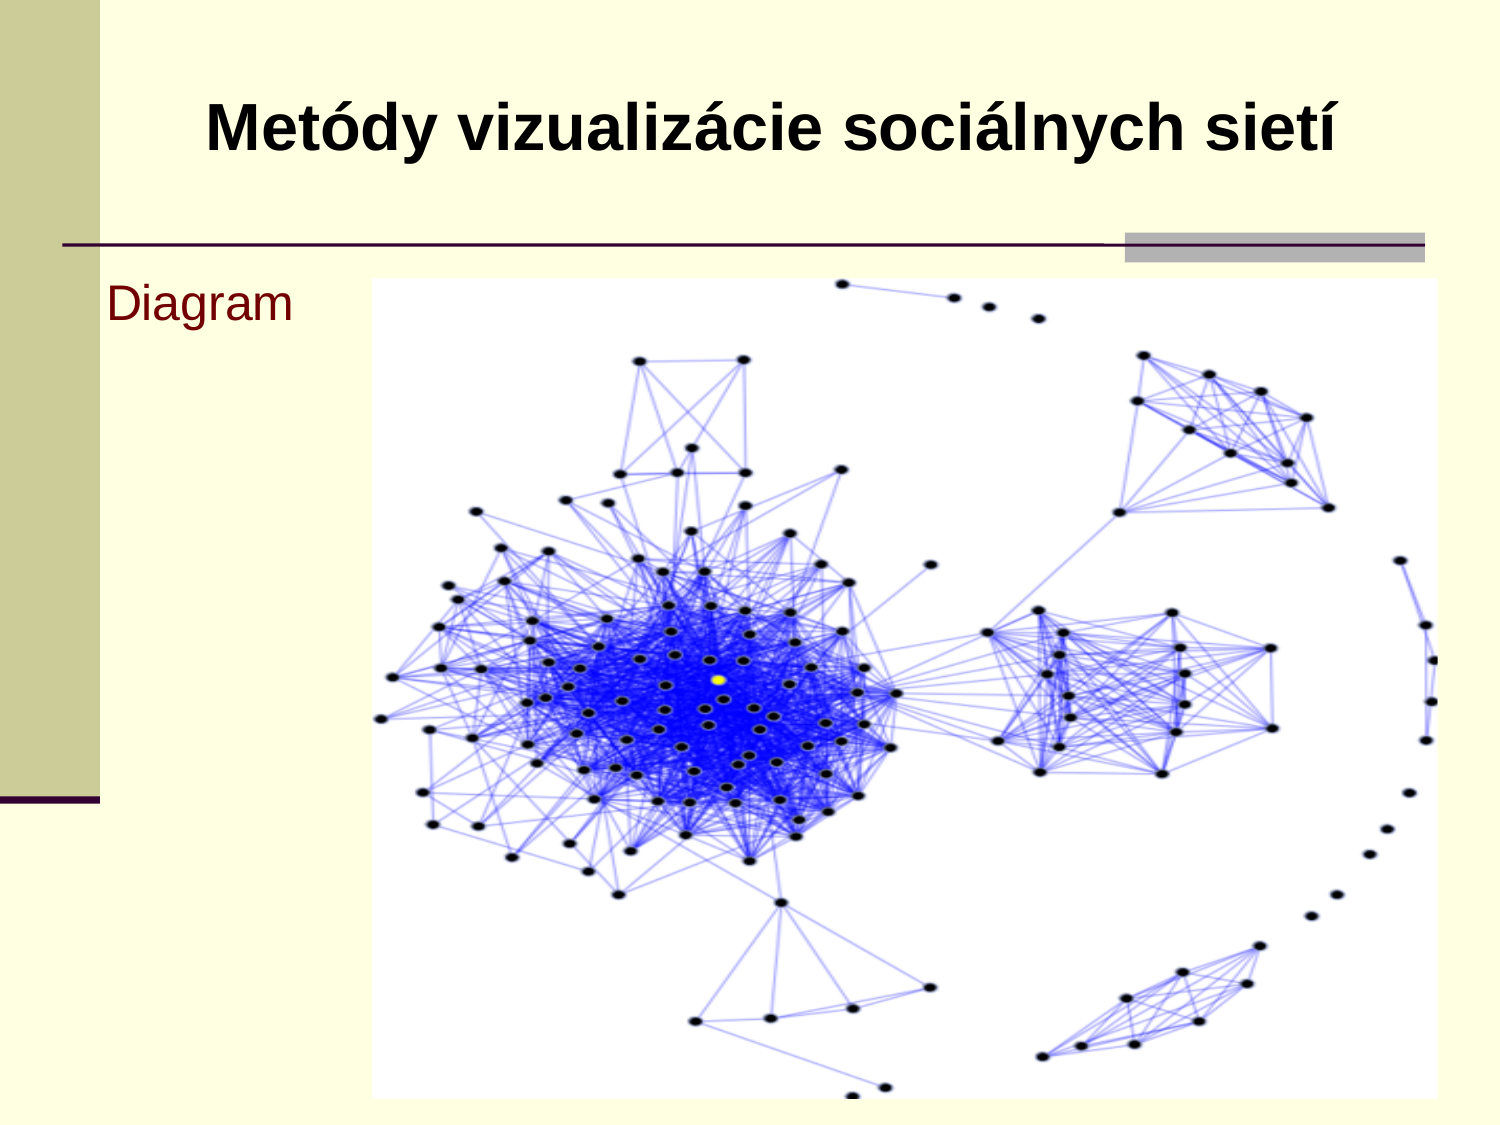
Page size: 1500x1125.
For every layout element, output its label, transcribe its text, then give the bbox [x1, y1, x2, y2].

picture [371, 278, 1438, 1099]
text_box Diagram [91, 263, 740, 338]
text_box Metódy vizualizácie sociálnych sietí [190, 76, 1354, 172]
